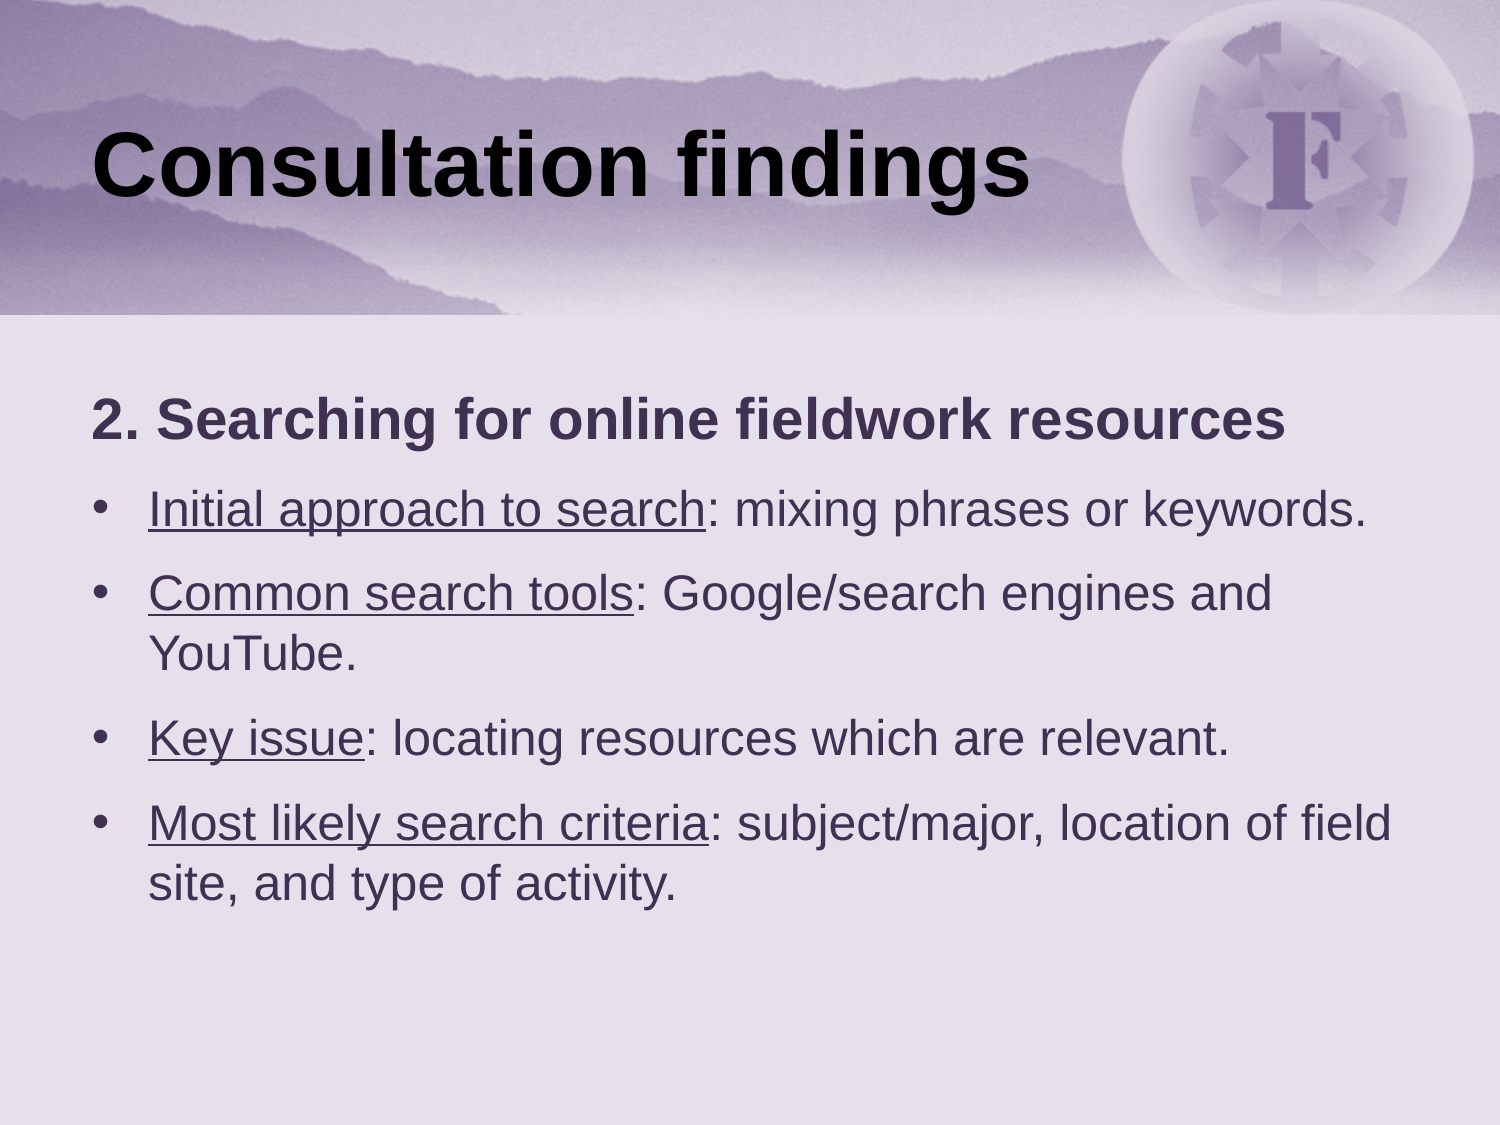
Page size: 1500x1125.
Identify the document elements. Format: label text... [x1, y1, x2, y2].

picture [0, 0, 1500, 315]
list 2. Searching for online fieldwork resources Initial approach to search: mixing phrases or keywords. Common search tools: Google/search engines and YouTube. Key issue: locating resources which are relevant. Most likely search criteria: subject/major, location of field site, and type of activity. [76, 373, 1436, 1065]
